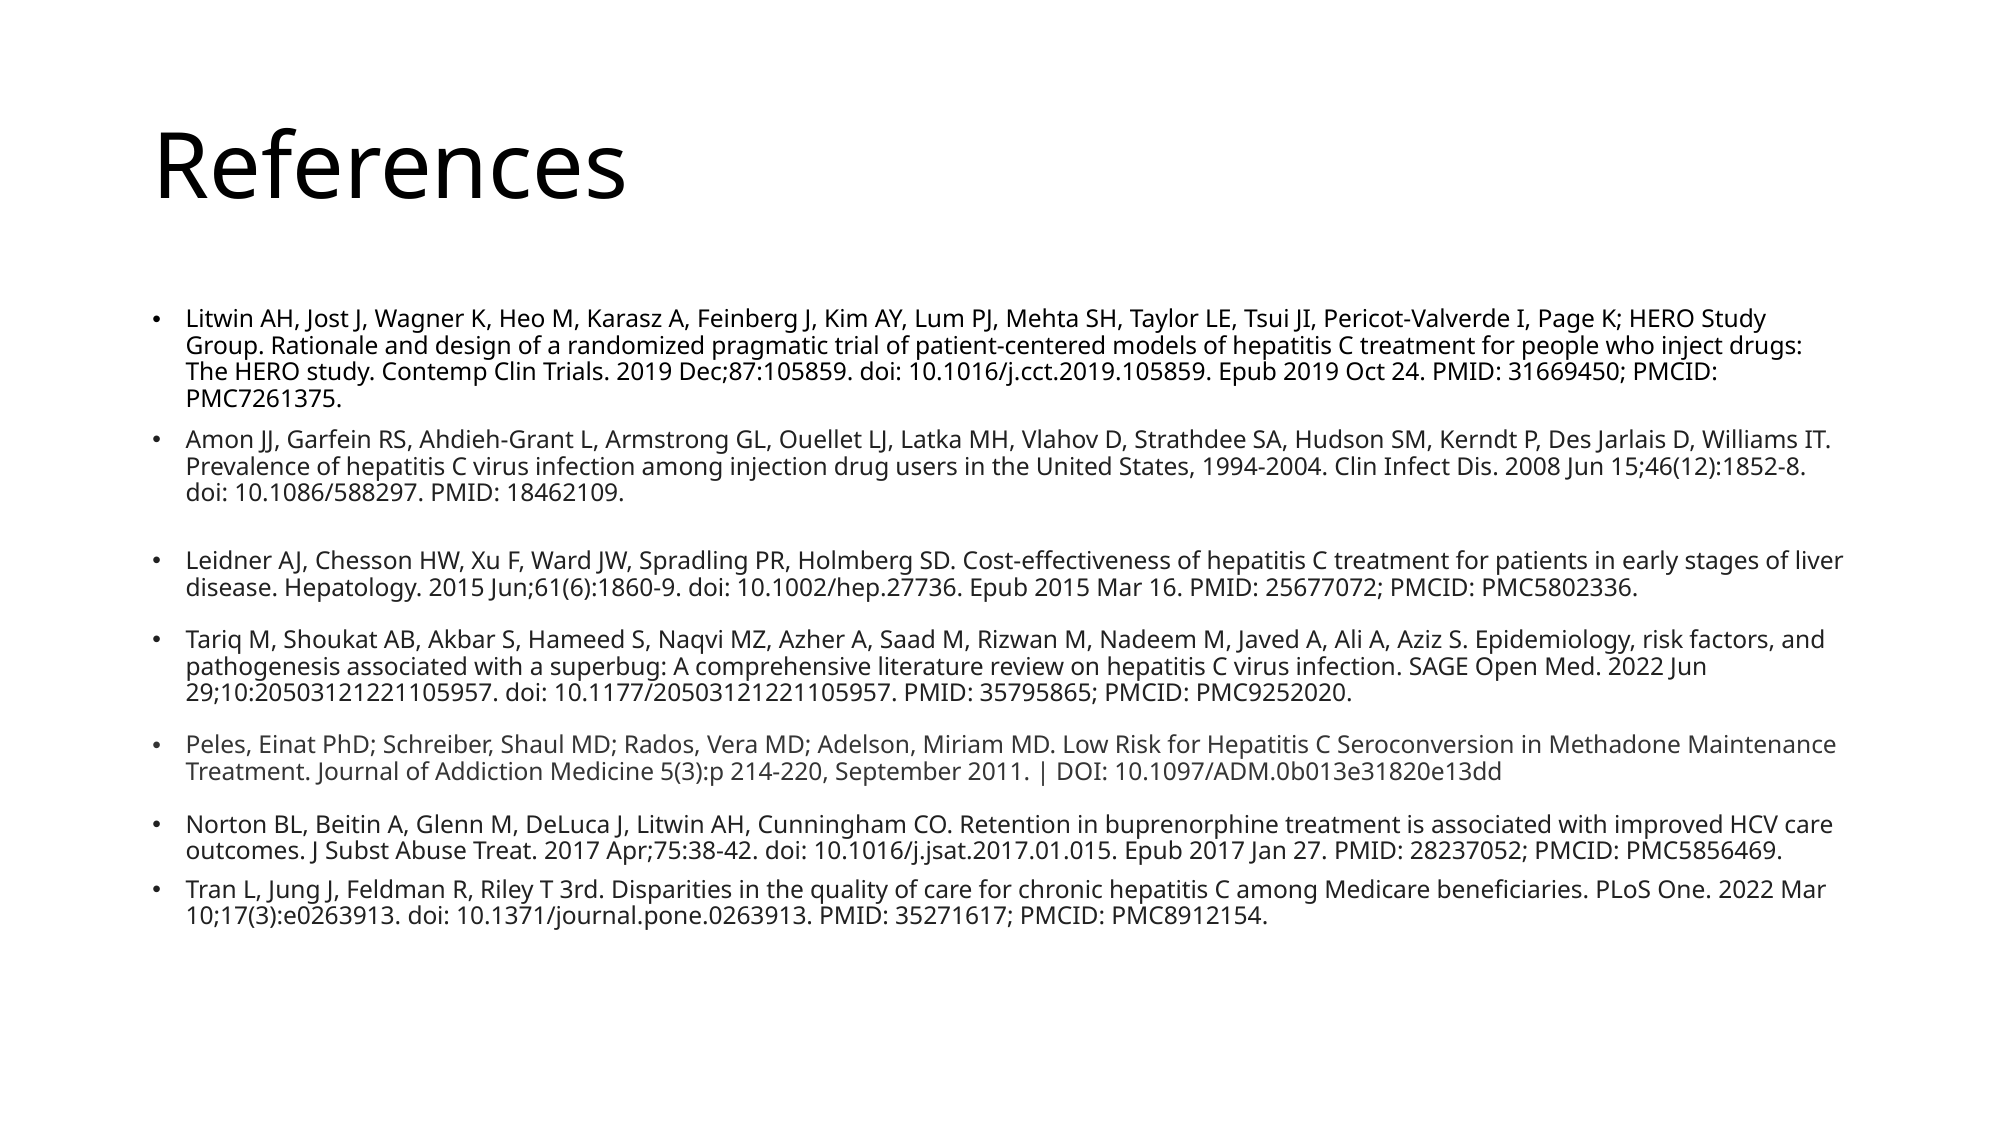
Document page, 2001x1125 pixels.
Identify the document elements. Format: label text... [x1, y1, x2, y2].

title References [137, 59, 1863, 278]
list Litwin AH, Jost J, Wagner K, Heo M, Karasz A, Feinberg J, Kim AY, Lum PJ, Mehta SH, Taylor LE, Tsui JI, Pericot-Valverde I, Page K; HERO Study Group. Rationale and design of a randomized pragmatic trial of patient-centered models of hepatitis C treatment for people who inject drugs: The HERO study. Contemp Clin Trials. 2019 Dec;87:105859. doi: 10.1016/j.cct.2019.105859. Epub 2019 Oct 24. PMID: 31669450; PMCID: PMC7261375. Amon JJ, Garfein RS, Ahdieh-Grant L, Armstrong GL, Ouellet LJ, Latka MH, Vlahov D, Strathdee SA, Hudson SM, Kerndt P, Des Jarlais D, Williams IT. Prevalence of hepatitis C virus infection among injection drug users in the United States, 1994-2004. Clin Infect Dis. 2008 Jun 15;46(12):1852-8. doi: 10.1086/588297. PMID: 18462109. Leidner AJ, Chesson HW, Xu F, Ward JW, Spradling PR, Holmberg SD. Cost-effectiveness of hepatitis C treatment for patients in early stages of liver disease. Hepatology. 2015 Jun;61(6):1860-9. doi: 10.1002/hep.27736. Epub 2015 Mar 16. PMID: 25677072; PMCID: PMC5802336. Tariq M, Shoukat AB, Akbar S, Hameed S, Naqvi MZ, Azher A, Saad M, Rizwan M, Nadeem M, Javed A, Ali A, Aziz S. Epidemiology, risk factors, and pathogenesis associated with a superbug: A comprehensive literature review on hepatitis C virus infection. SAGE Open Med. 2022 Jun 29;10:20503121221105957. doi: 10.1177/20503121221105957. PMID: 35795865; PMCID: PMC9252020. Peles, Einat PhD; Schreiber, Shaul MD; Rados, Vera MD; Adelson, Miriam MD. Low Risk for Hepatitis C Seroconversion in Methadone Maintenance Treatment. Journal of Addiction Medicine 5(3):p 214-220, September 2011. | DOI: 10.1097/ADM.0b013e31820e13dd Norton BL, Beitin A, Glenn M, DeLuca J, Litwin AH, Cunningham CO. Retention in buprenorphine treatment is associated with improved HCV care outcomes. J Subst Abuse Treat. 2017 Apr;75:38-42. doi: 10.1016/j.jsat.2017.01.015. Epub 2017 Jan 27. PMID: 28237052; PMCID: PMC5856469. Tran L, Jung J, Feldman R, Riley T 3rd. Disparities in the quality of care for chronic hepatitis C among Medicare beneficiaries. PLoS One. 2022 Mar 10;17(3):e0263913. doi: 10.1371/journal.pone.0263913. PMID: 35271617; PMCID: PMC8912154. [137, 299, 1863, 1014]
